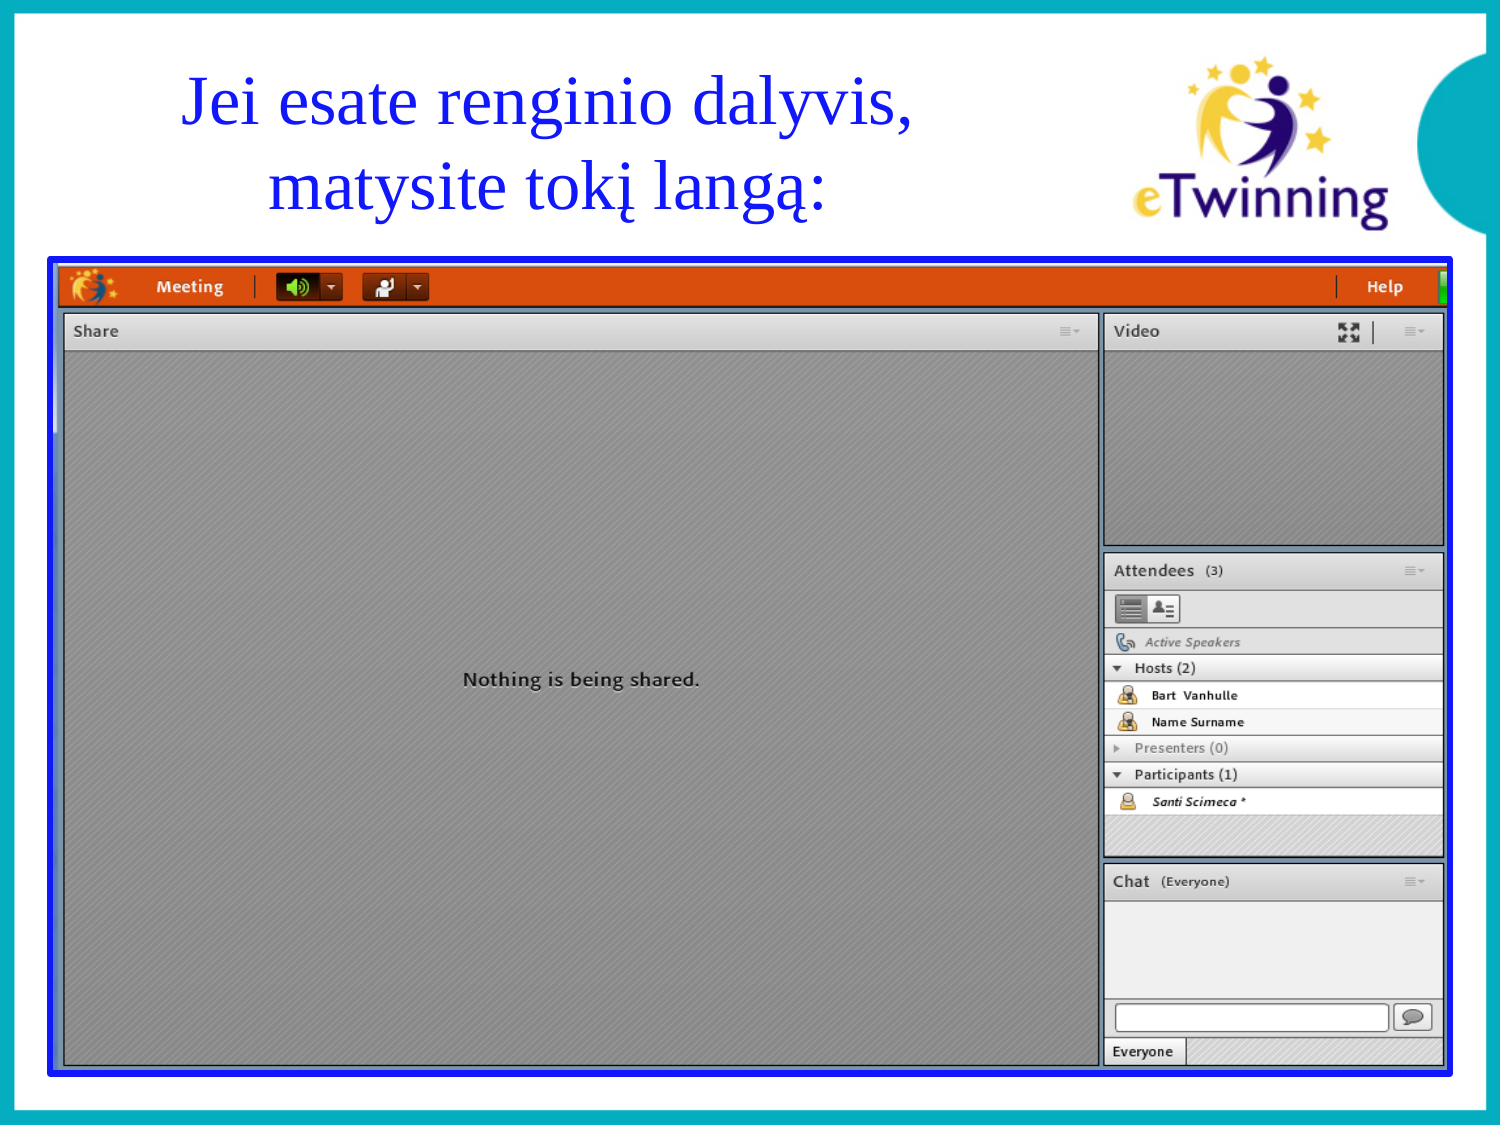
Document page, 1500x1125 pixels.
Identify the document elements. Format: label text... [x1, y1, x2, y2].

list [52, 262, 1448, 1071]
picture [0, 0, 1500, 1125]
title Jei esate renginio dalyvis, matysite tokį langą: [75, 45, 1022, 233]
